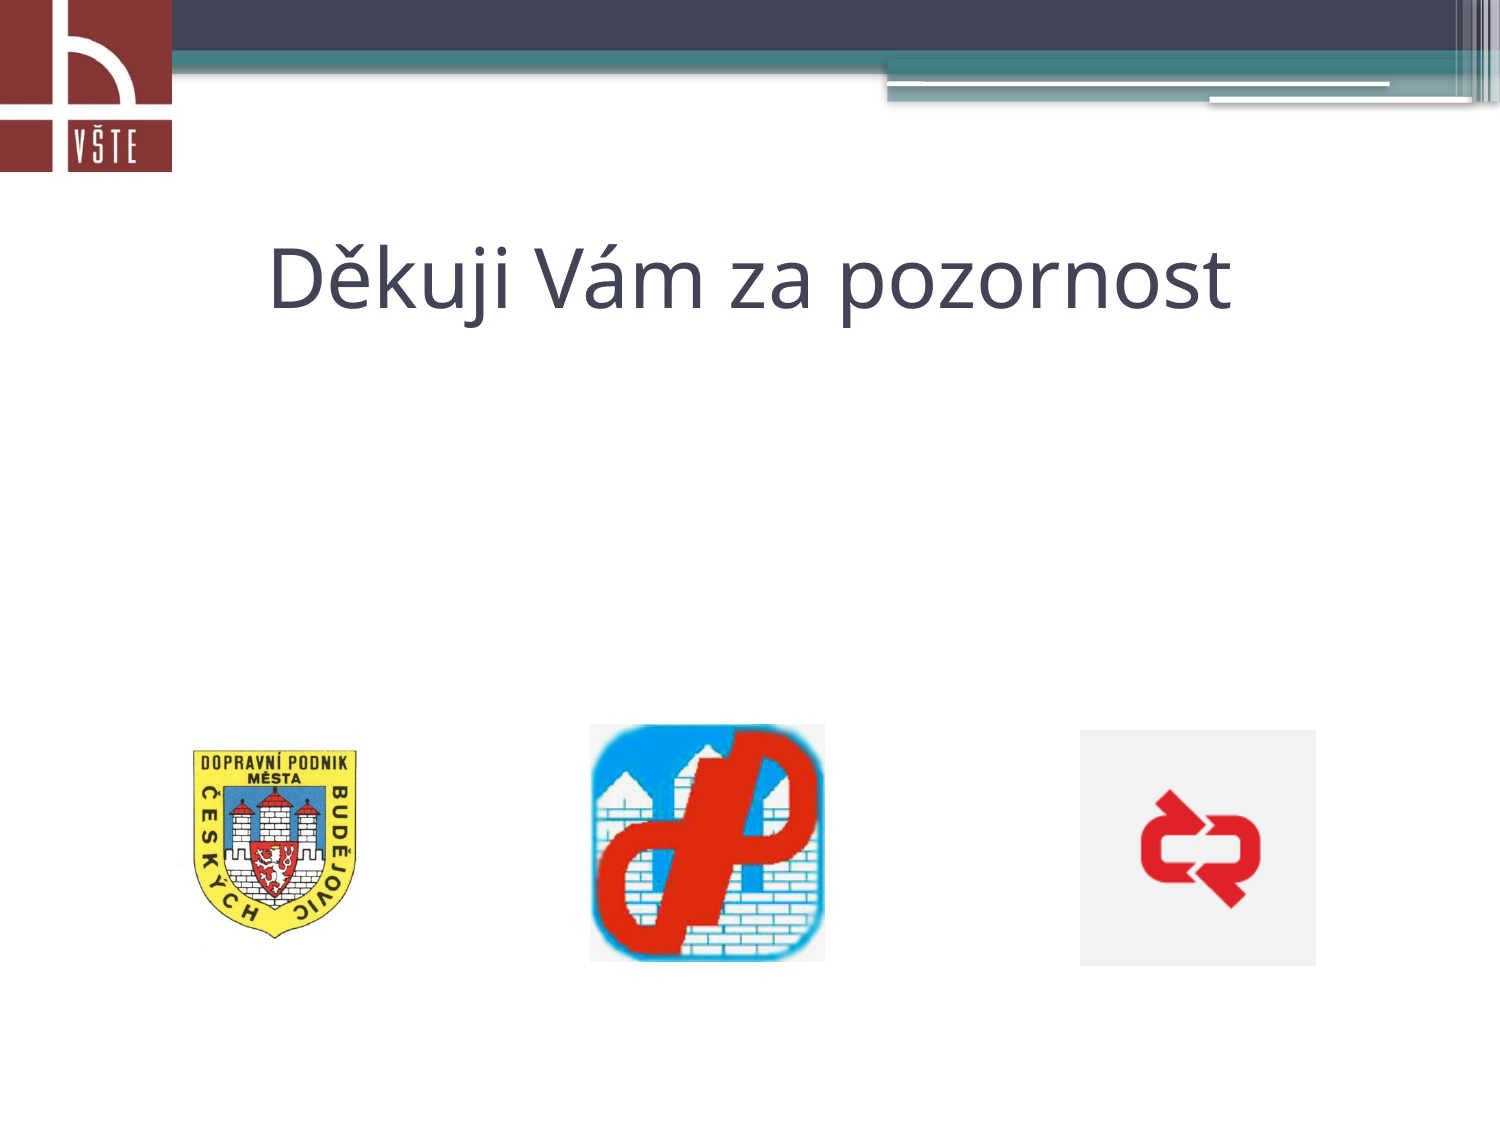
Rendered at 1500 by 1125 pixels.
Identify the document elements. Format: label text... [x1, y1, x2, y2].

picture [590, 723, 826, 962]
picture [0, 0, 172, 172]
picture [170, 730, 378, 947]
title Děkuji Vám za pozornost [75, 187, 1425, 363]
picture [1080, 730, 1316, 966]
